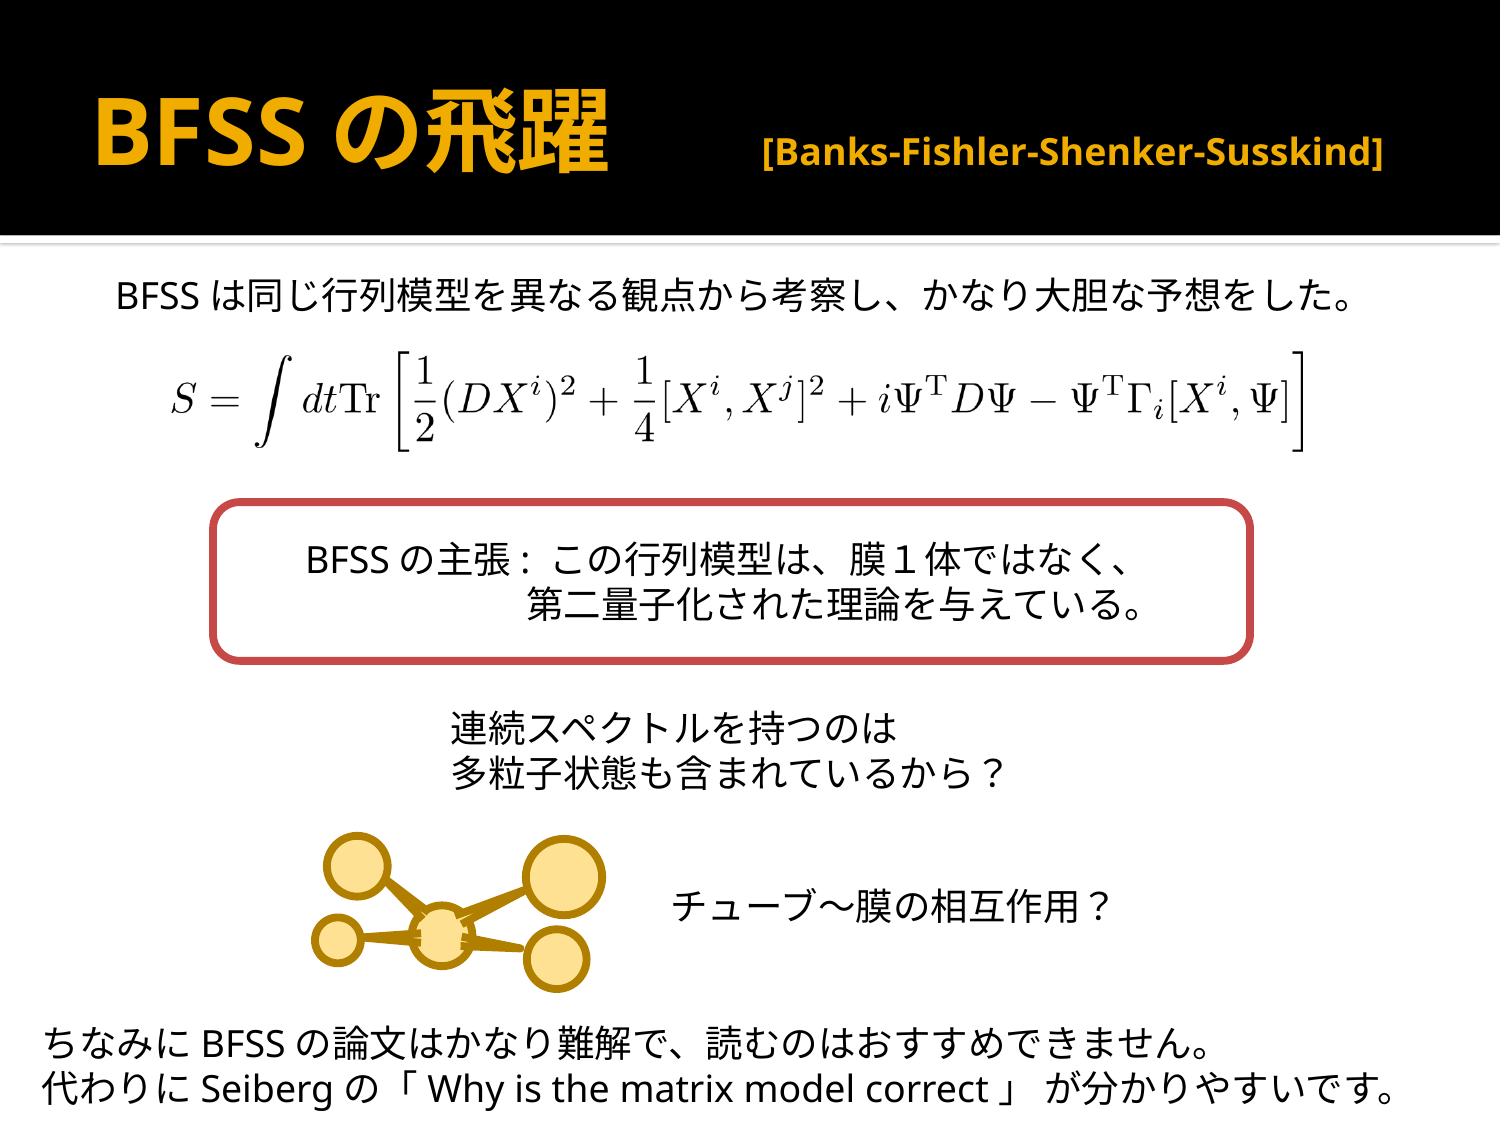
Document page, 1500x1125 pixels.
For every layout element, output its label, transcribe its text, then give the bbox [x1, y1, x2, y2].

picture [170, 351, 1303, 452]
text_box ちなみにBFSSの論文はかなり難解で、読むのはおすすめできません。 代わりにSeibergの「Why is the matrix model correct」 が分かりやすいです。 [26, 1012, 1430, 1117]
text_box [314, 835, 603, 990]
text_box 連続スペクトルを持つのは 多粒子状態も含まれているから？ [436, 697, 1028, 803]
title BFSSの飛躍 [Banks-Fishler-Shenker-Susskind] [75, 25, 1425, 231]
text_box [209, 498, 1254, 665]
text_box チューブ～膜の相互作用？ [655, 876, 1134, 936]
text_box BFSSは同じ行列模型を異なる観点から考察し、かなり大胆な予想をした。 [100, 265, 1387, 325]
text_box BFSSの主張: この行列模型は、膜１体ではなく、 第二量子化された理論を与えている。 [290, 528, 1178, 633]
